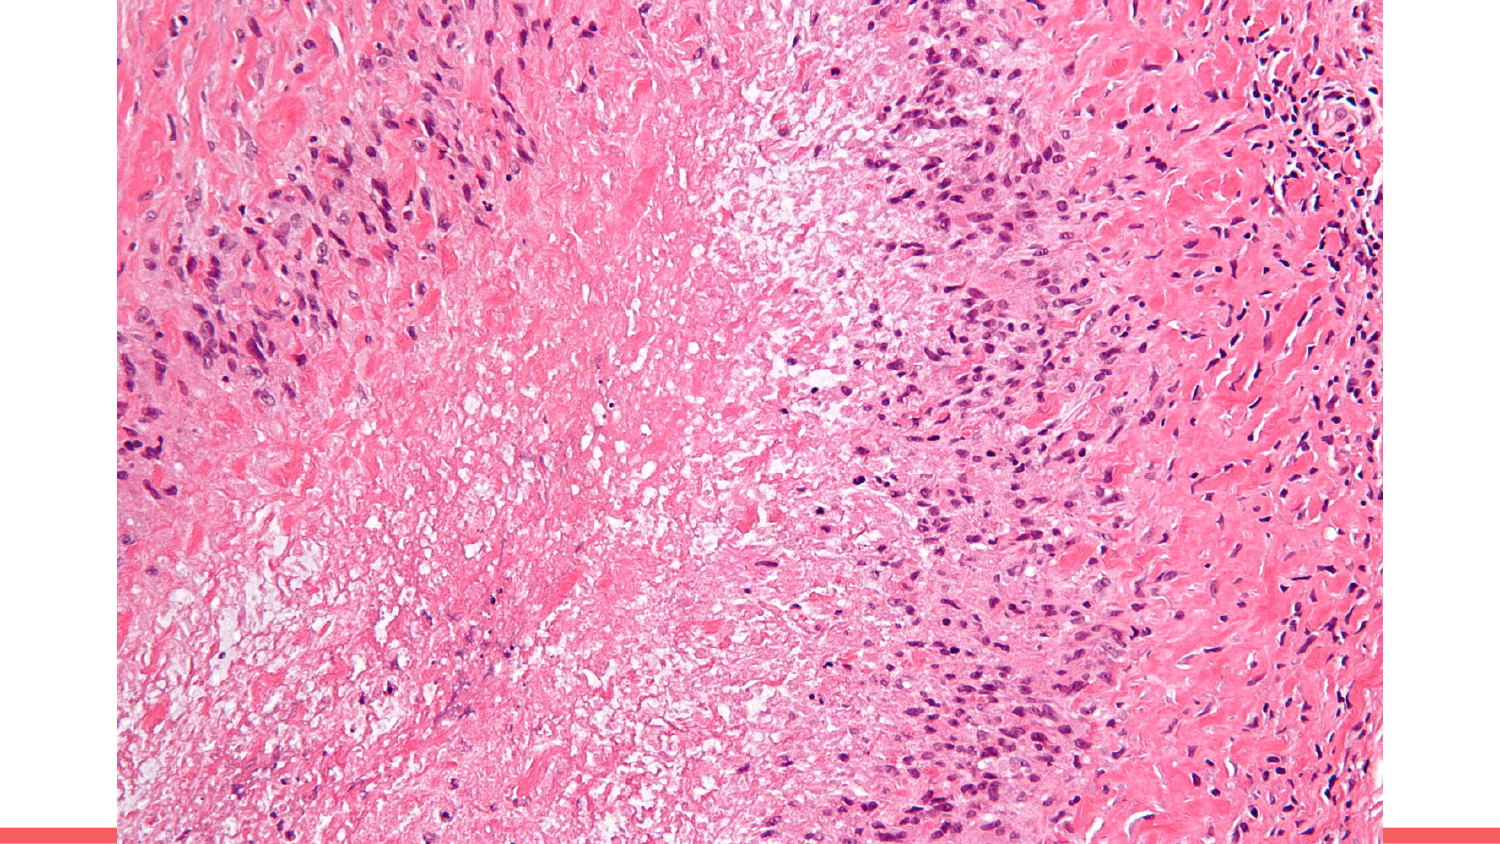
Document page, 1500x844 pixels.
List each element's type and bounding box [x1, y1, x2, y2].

picture [116, 0, 1383, 844]
